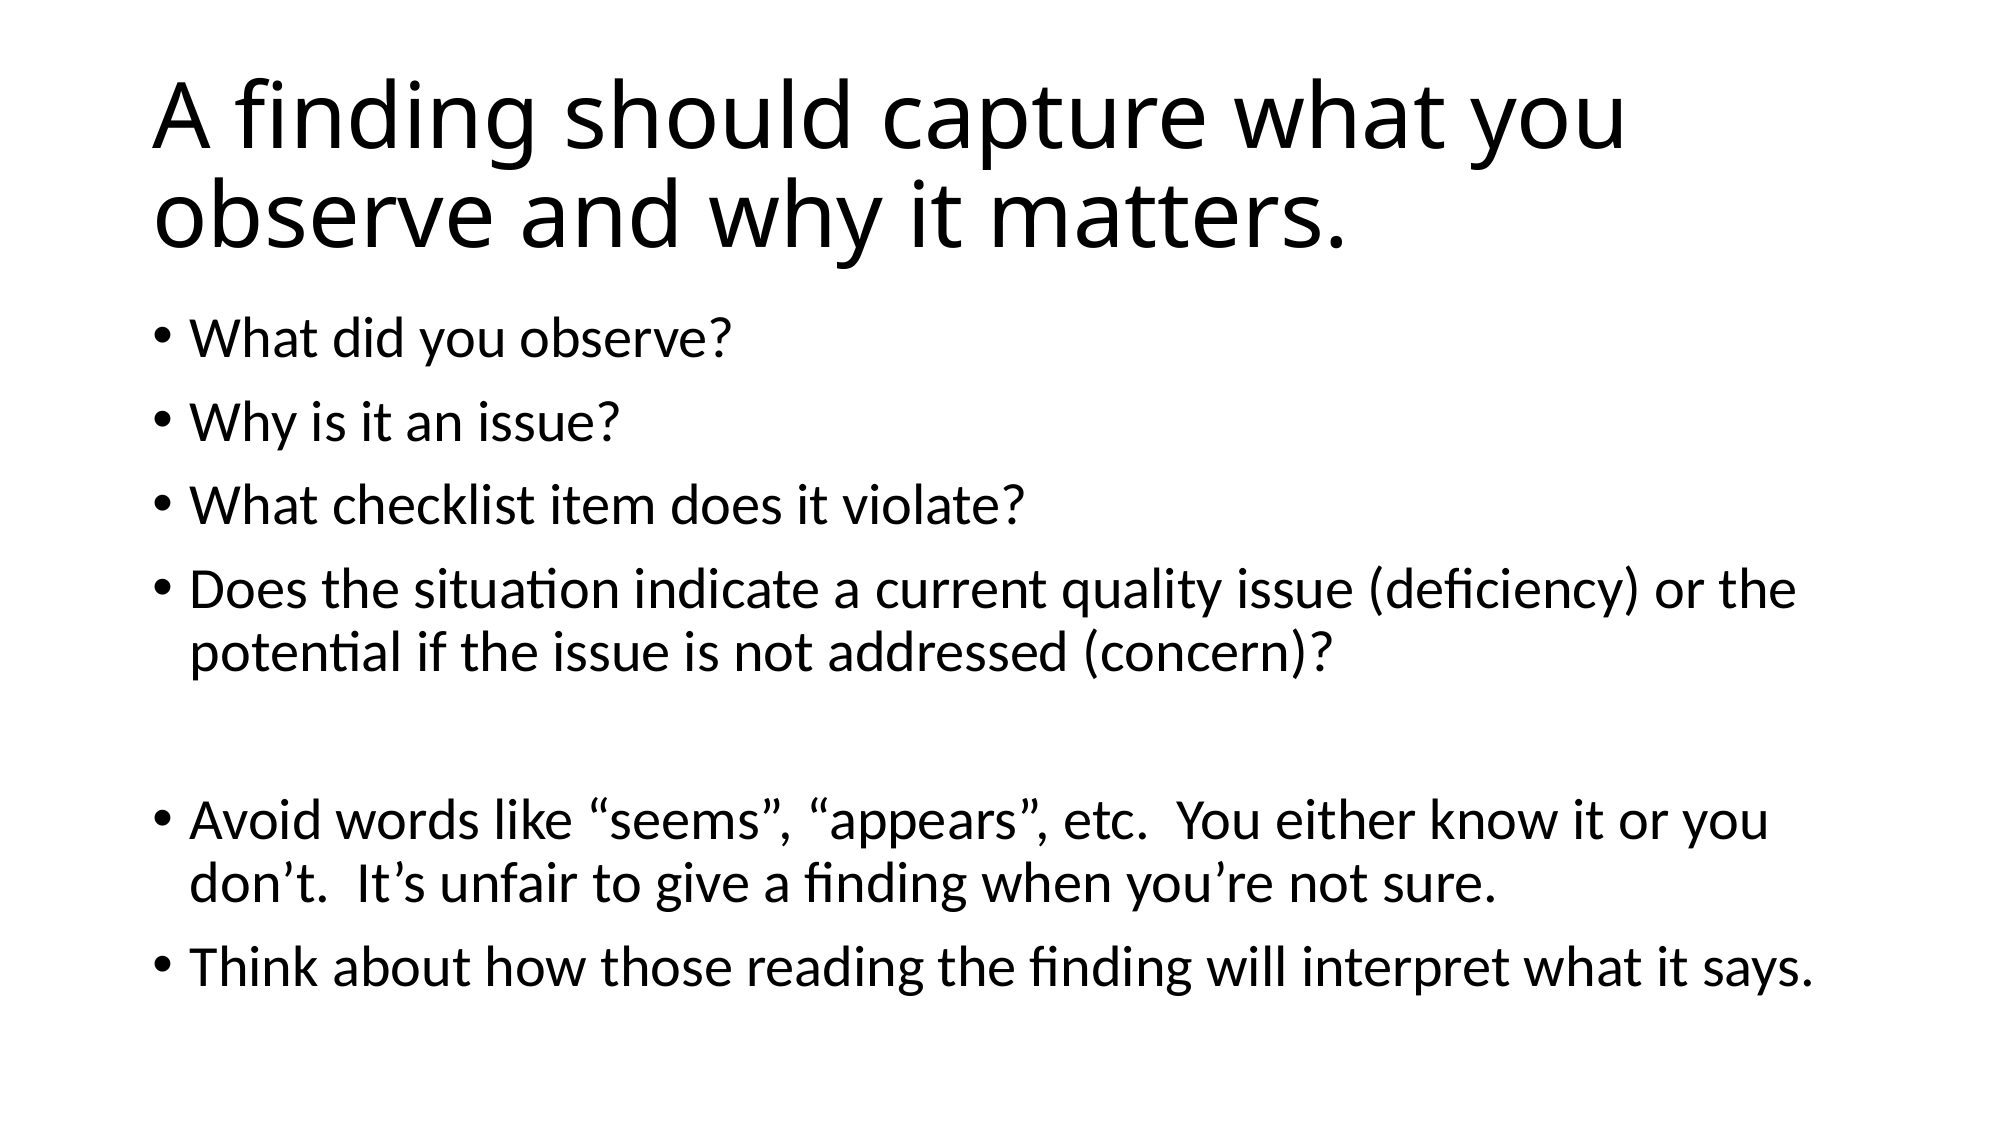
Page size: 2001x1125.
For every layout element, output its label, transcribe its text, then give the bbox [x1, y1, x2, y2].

list What did you observe? Why is it an issue? What checklist item does it violate? Does the situation indicate a current quality issue (deficiency) or the potential if the issue is not addressed (concern)? Avoid words like “seems”, “appears”, etc. You either know it or you don’t. It’s unfair to give a finding when you’re not sure. Think about how those reading the finding will interpret what it says. [137, 299, 1863, 1014]
title A finding should capture what you observe and why it matters. [137, 59, 1863, 278]
